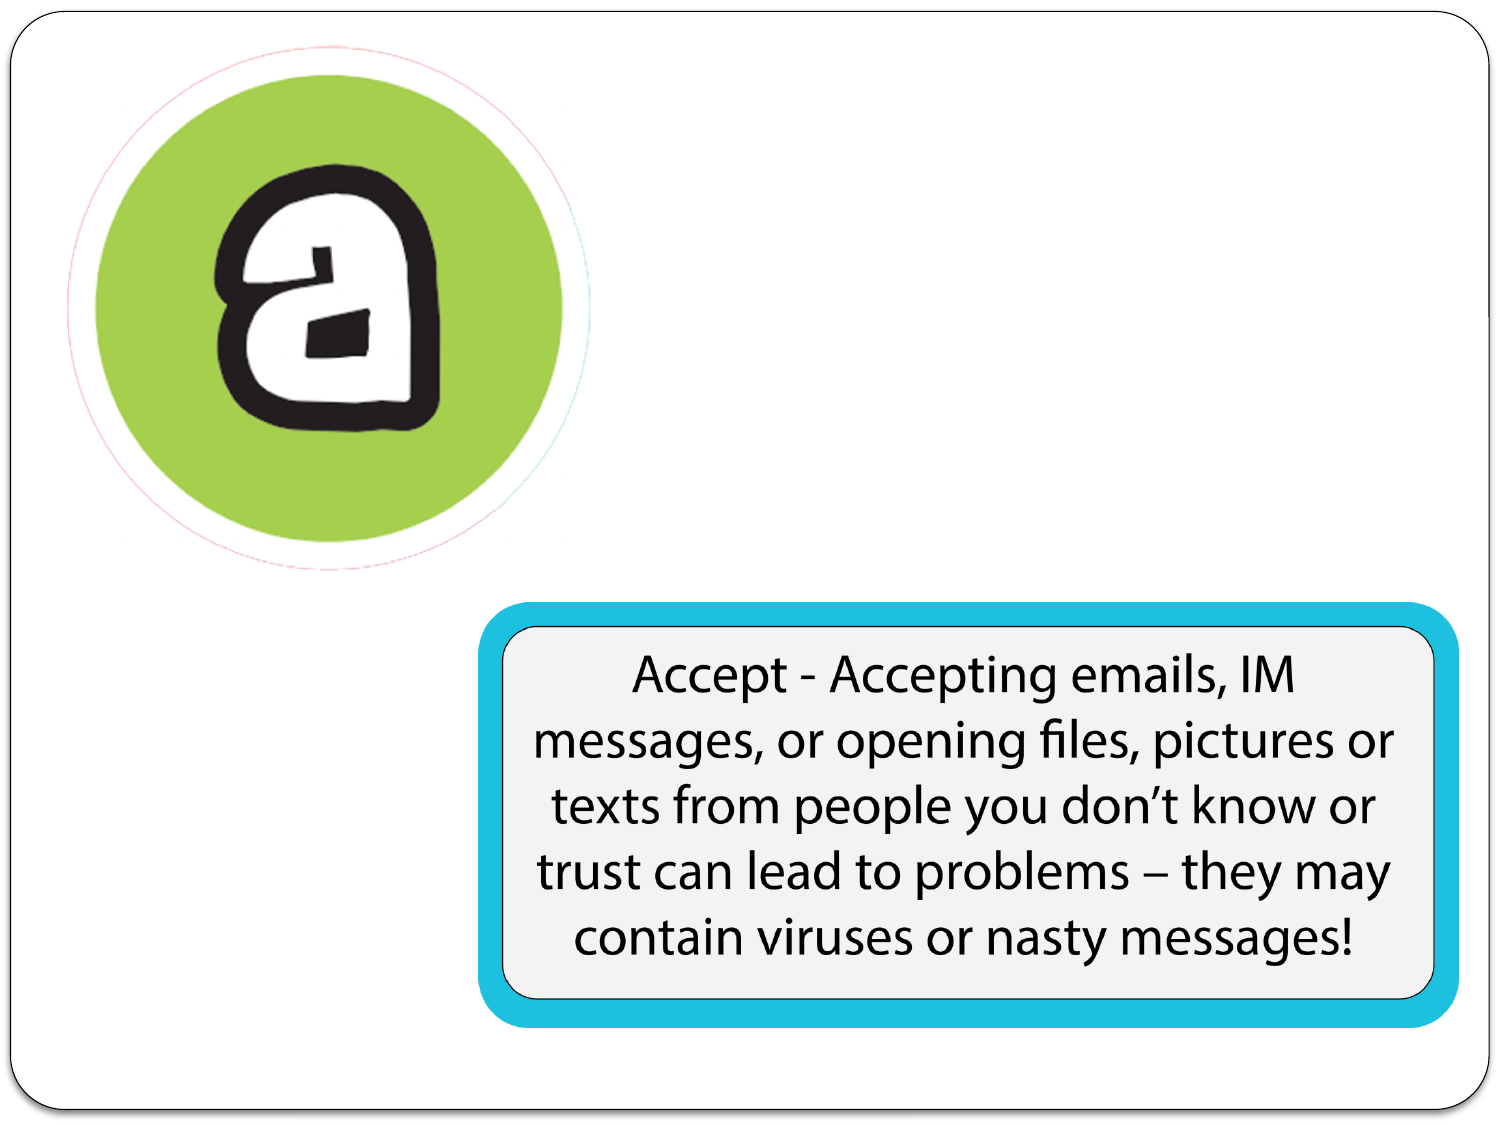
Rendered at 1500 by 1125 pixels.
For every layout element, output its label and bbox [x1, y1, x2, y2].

picture [66, 44, 1459, 1028]
